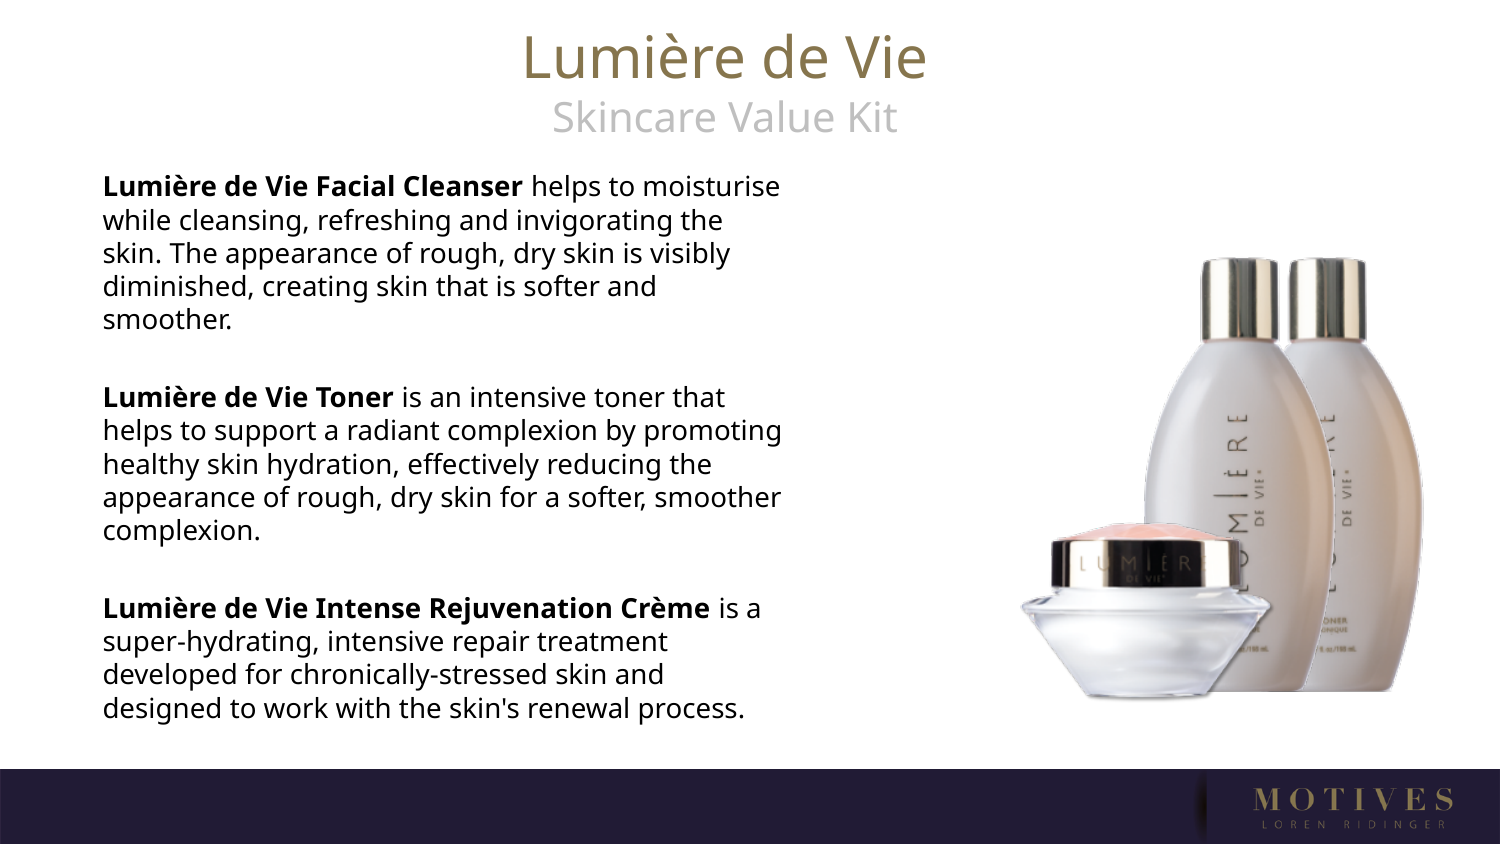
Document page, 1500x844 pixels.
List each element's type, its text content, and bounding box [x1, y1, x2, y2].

text_box Lumière de Vie Skincare Value Kit [0, 62, 1475, 148]
picture [0, 769, 1500, 844]
picture [1012, 231, 1447, 715]
list Lumière de Vie Facial Cleanser helps to moisturise while cleansing, refreshing and invigorating the skin. The appearance of rough, dry skin is visibly diminished, creating skin that is softer and smoother. Lumière de Vie Toner is an intensive toner that helps to support a radiant complexion by promoting healthy skin hydration, effectively reducing the appearance of rough, dry skin for a softer, smoother complexion. Lumière de Vie Intense Rejuvenation Crème is a super-hydrating, intensive repair treatment developed for chronically-stressed skin and designed to work with the skin's renewal process. [87, 159, 800, 734]
